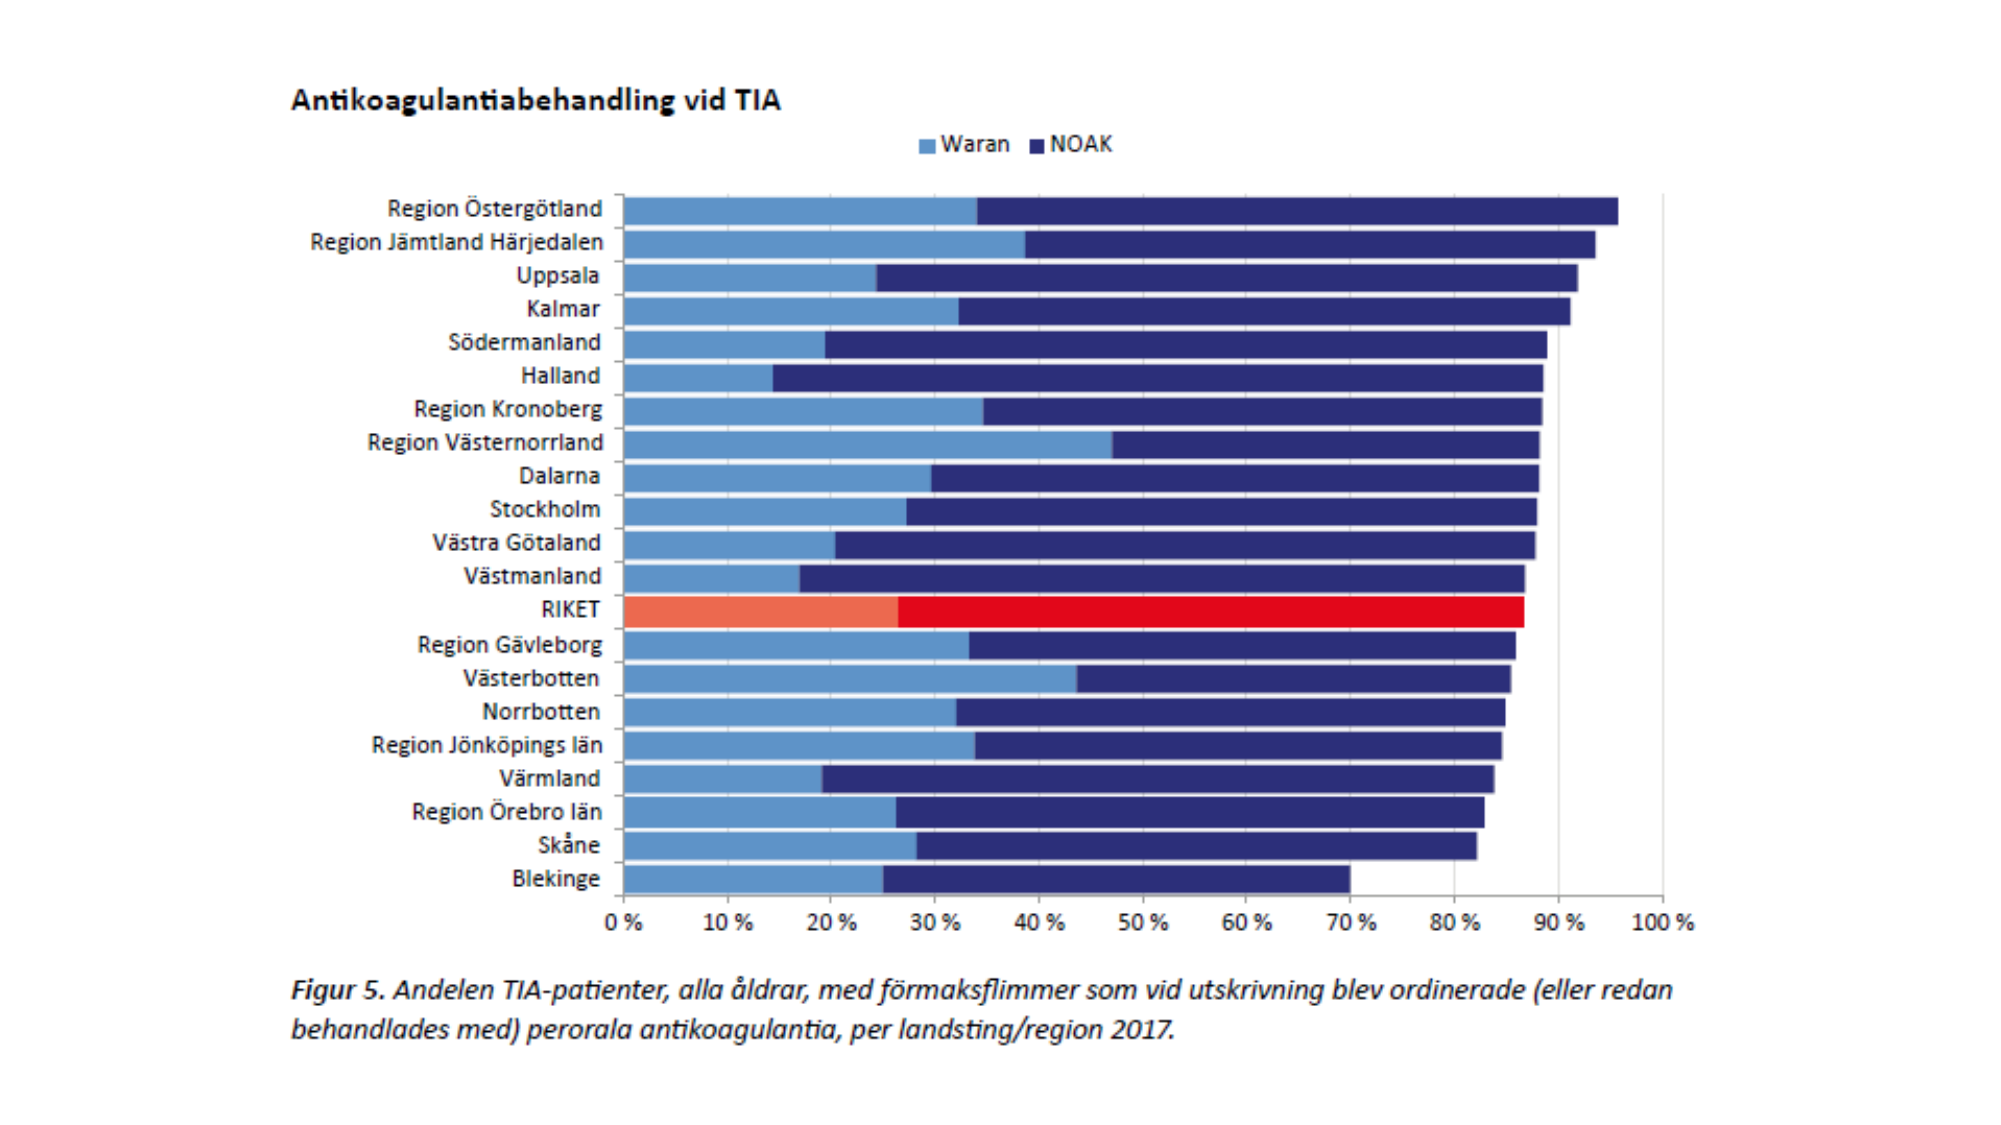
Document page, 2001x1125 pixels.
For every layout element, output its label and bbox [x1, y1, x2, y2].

picture [283, 73, 1717, 1052]
